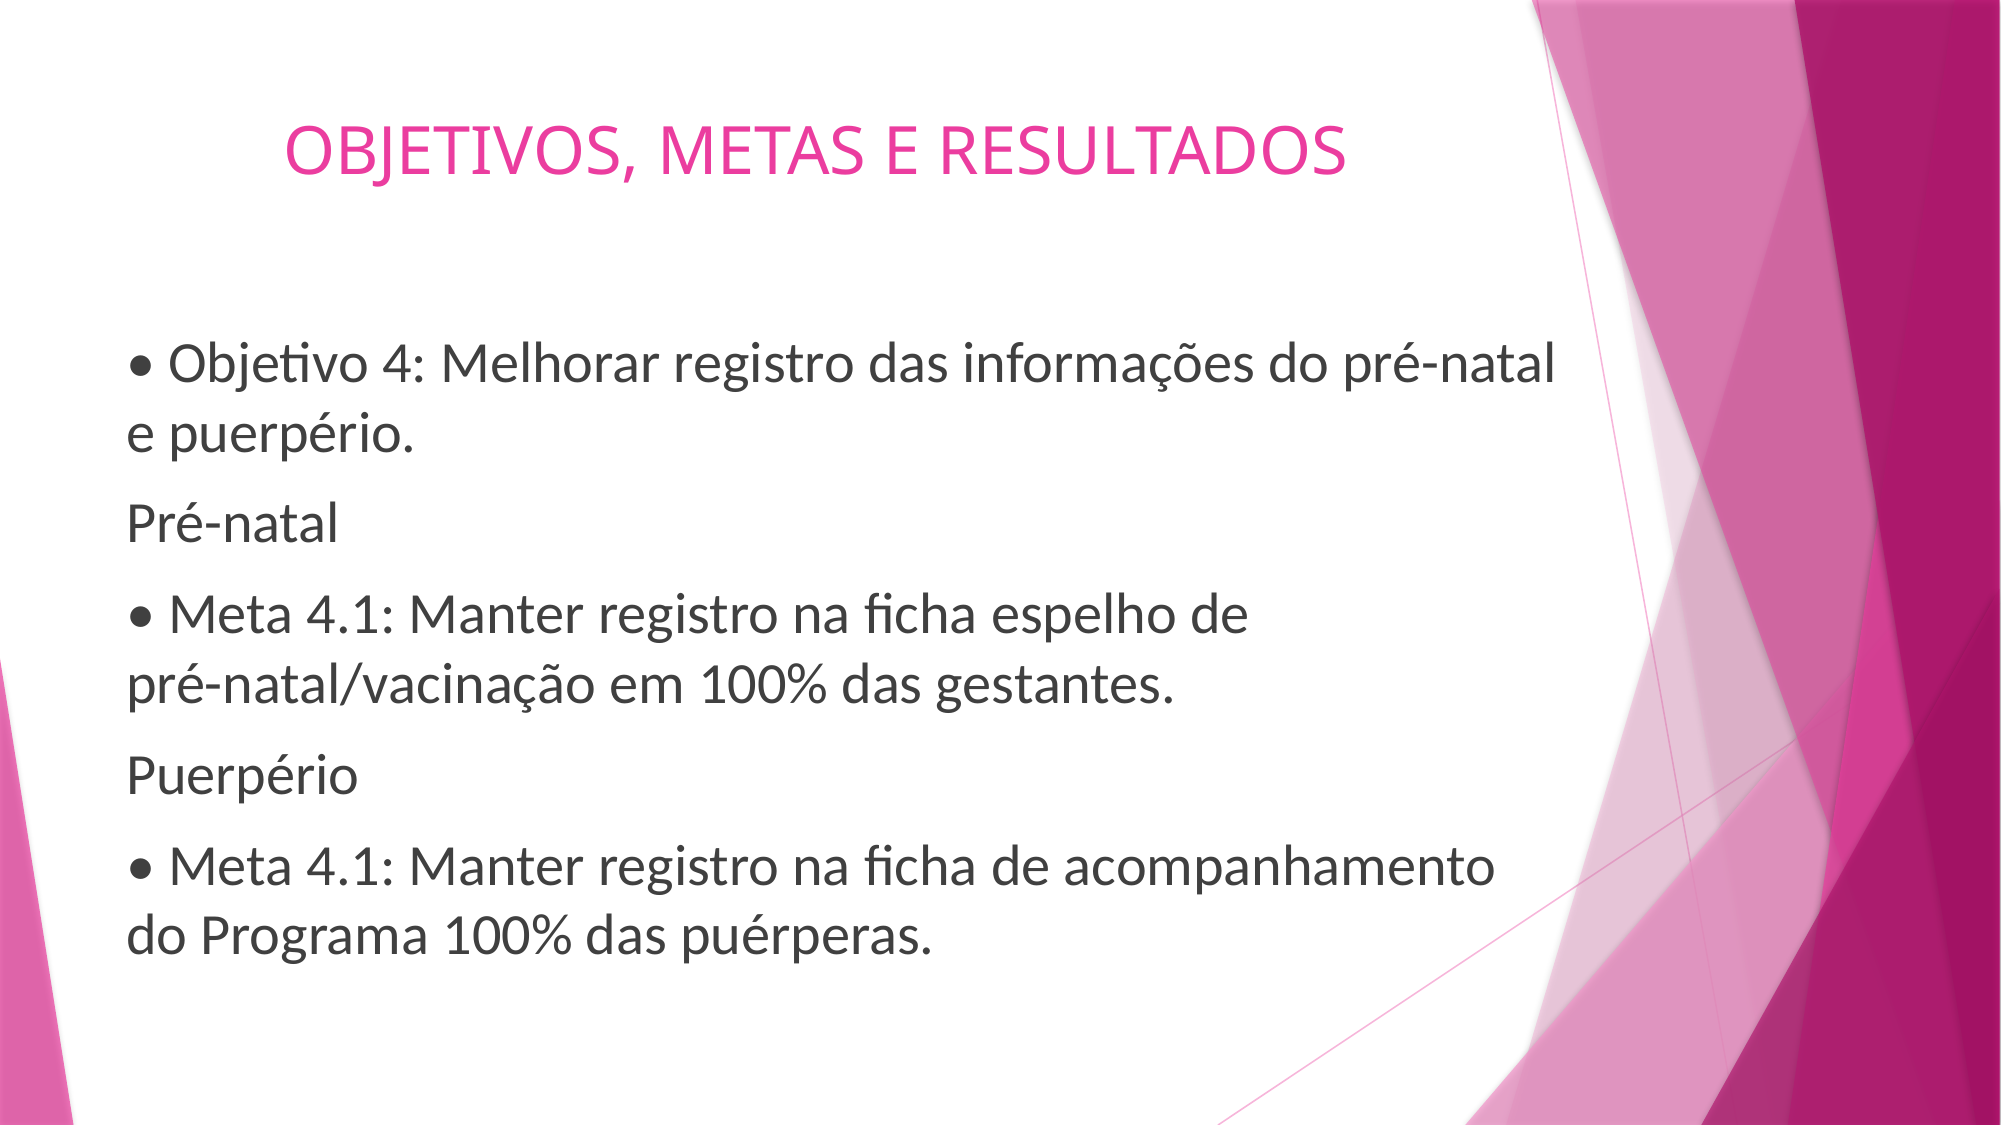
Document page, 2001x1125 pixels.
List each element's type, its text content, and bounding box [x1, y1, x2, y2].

title OBJETIVOS, METAS E RESULTADOS [111, 99, 1522, 316]
list • Objetivo 4: Melhorar registro das informações do pré-natal e puerpério. Pré-natal • Meta 4.1: Manter registro na ficha espelho de pré-natal/vacinação em 100% das gestantes. Puerpério • Meta 4.1: Manter registro na ficha de acompanhamento do Programa 100% das puérperas. [111, 316, 1582, 991]
